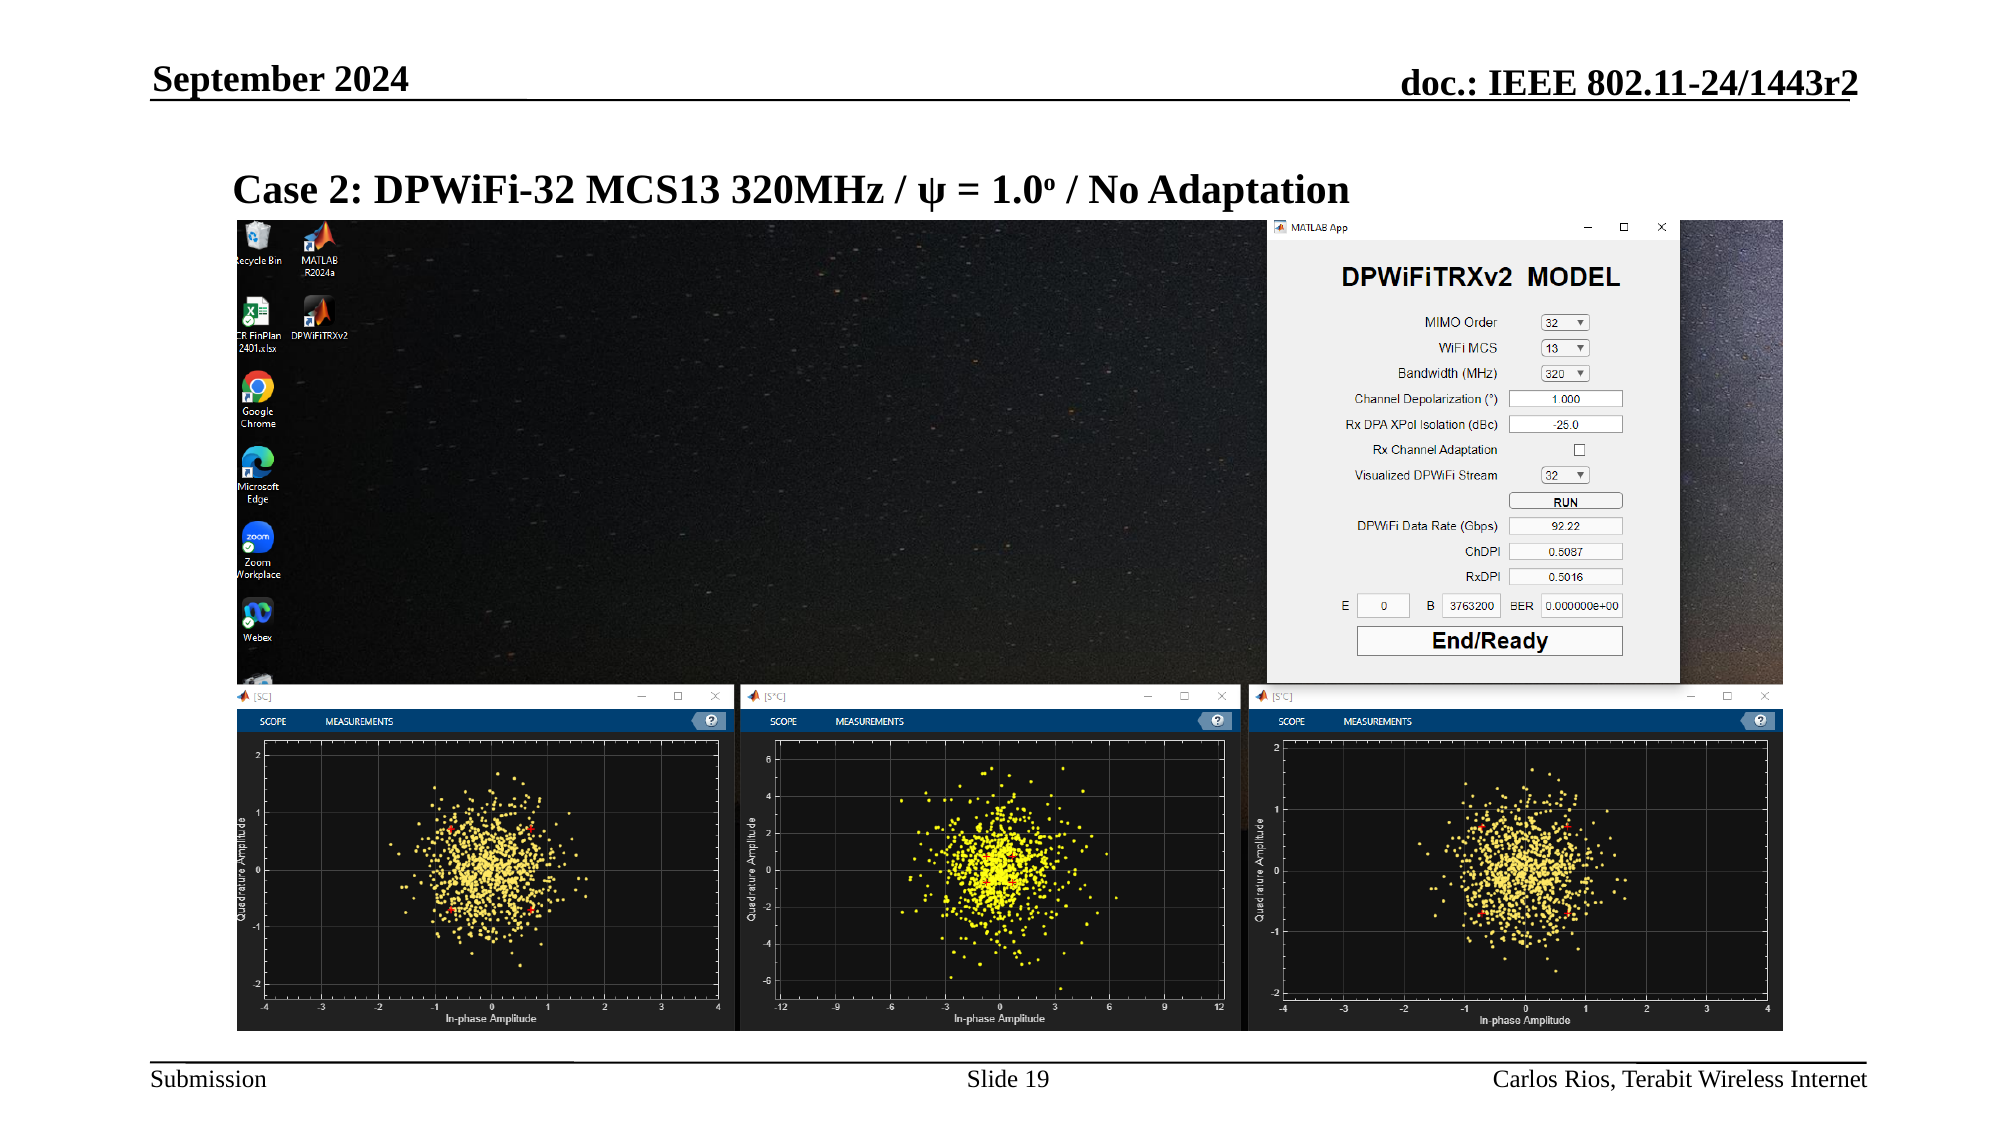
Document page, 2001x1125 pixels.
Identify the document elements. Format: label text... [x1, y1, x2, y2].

picture [237, 220, 1783, 1031]
text_box Case 2: DPWiFi-32 MCS13 320MHz / ψ = 1.0o / No Adaptation [217, 151, 1915, 222]
footer Carlos Rios, Terabit Wireless Internet [1171, 1061, 1869, 1093]
slide_number Slide 19 [950, 1061, 1067, 1123]
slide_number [152, 54, 563, 100]
